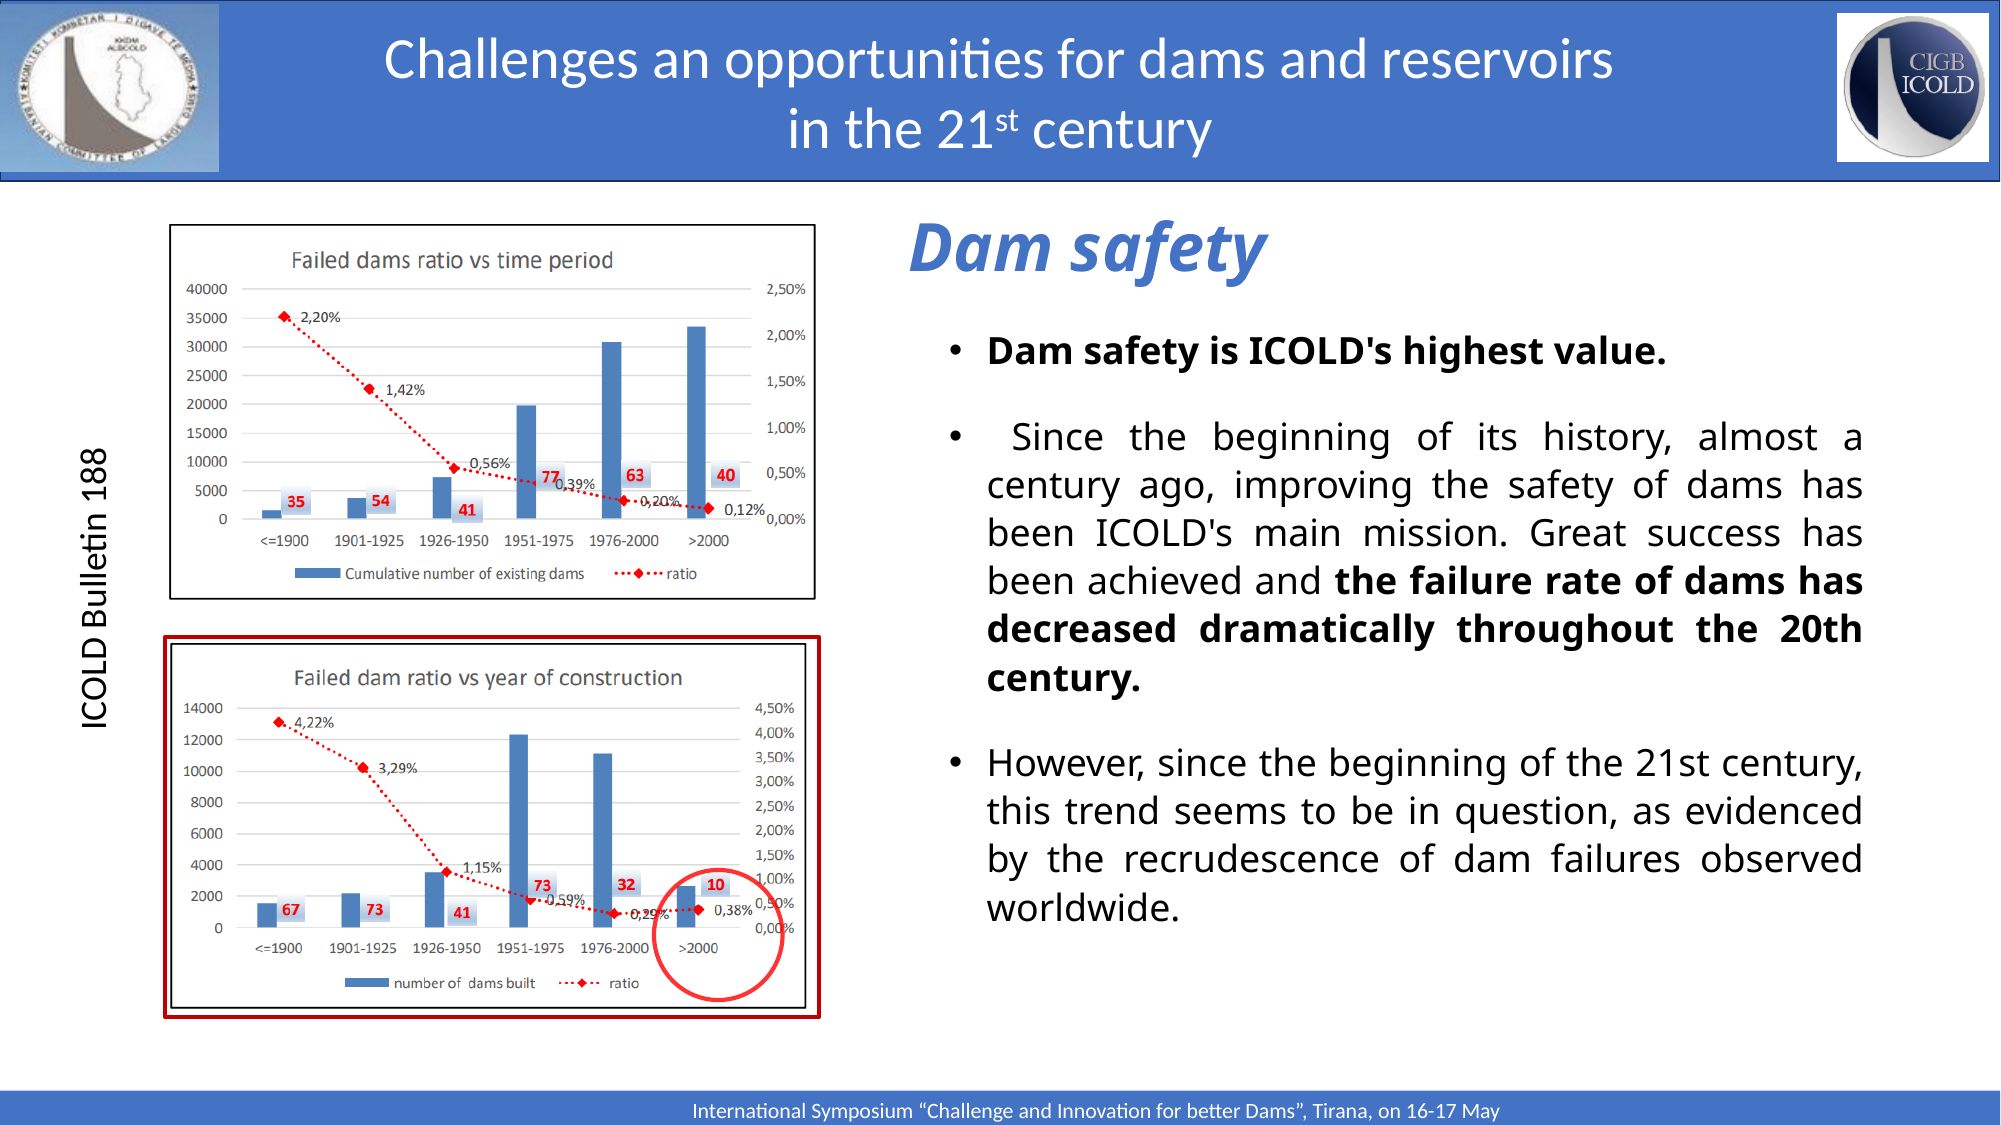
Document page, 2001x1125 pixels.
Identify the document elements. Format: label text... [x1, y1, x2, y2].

picture [0, 4, 219, 172]
list Dam safety is ICOLD's highest value. Since the beginning of its history, almost a century ago, improving the safety of dams has been ICOLD's main mission. Great success has been achieved and the failure rate of dams has decreased dramatically throughout the 20th century. However, since the beginning of the 21st century, this trend seems to be in question, as evidenced by the recrudescence of dam failures observed worldwide. [934, 316, 1880, 1033]
picture [166, 220, 817, 610]
text_box Dam safety [718, 205, 1457, 310]
picture [166, 639, 818, 1015]
text_box ICOLD Bulletin 188 [61, 355, 122, 822]
picture [1837, 13, 1989, 162]
